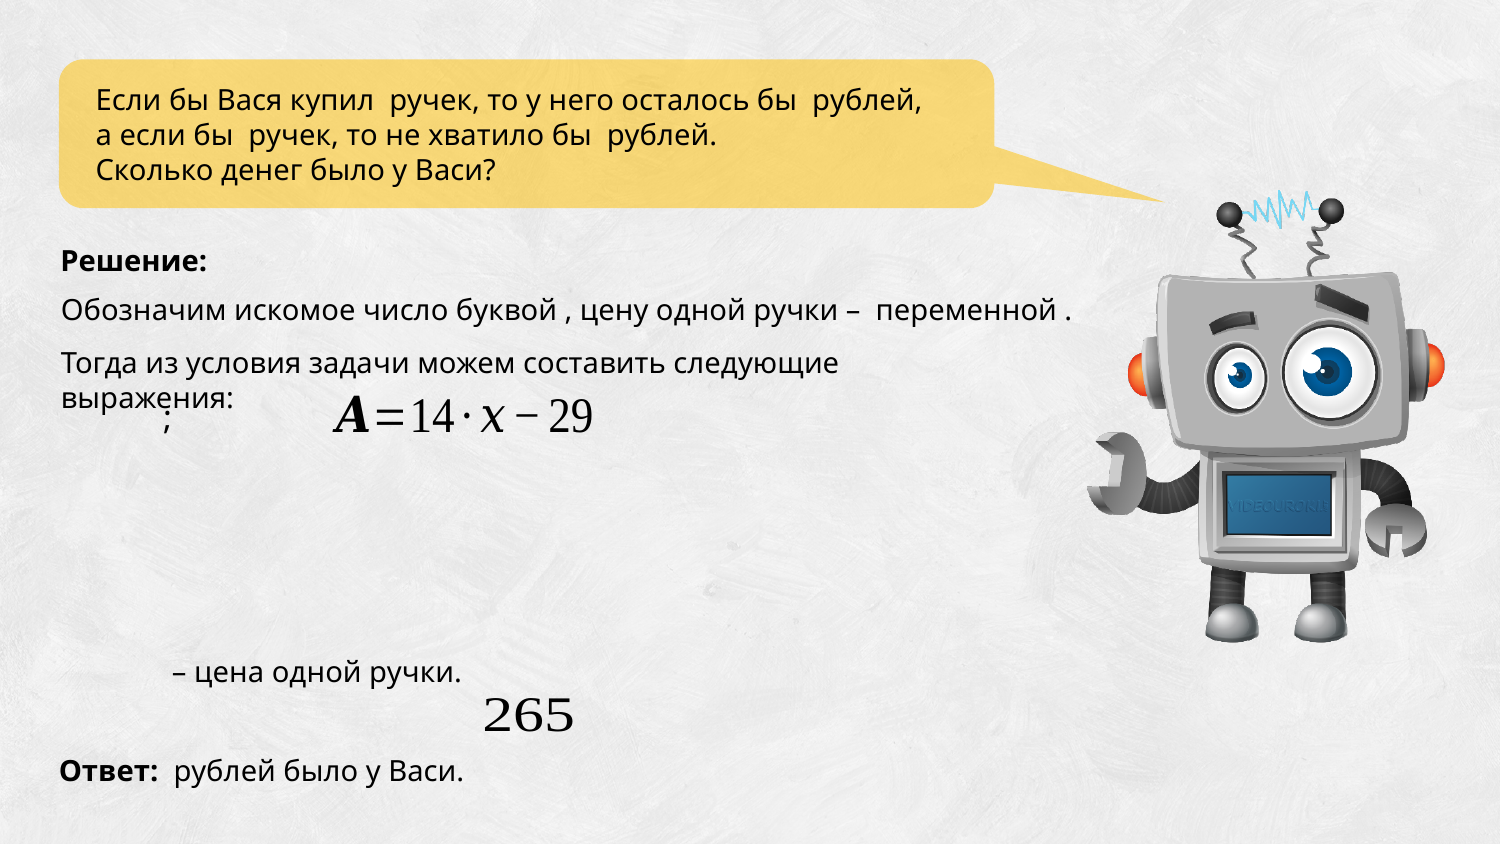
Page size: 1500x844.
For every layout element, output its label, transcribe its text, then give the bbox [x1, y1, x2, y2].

text_box Тогда из условия задачи можем составить следующие выражения: [60, 344, 1020, 415]
text_box Решение: [60, 242, 482, 278]
picture [0, 0, 1500, 844]
text_box – цена одной ручки. [171, 653, 864, 689]
